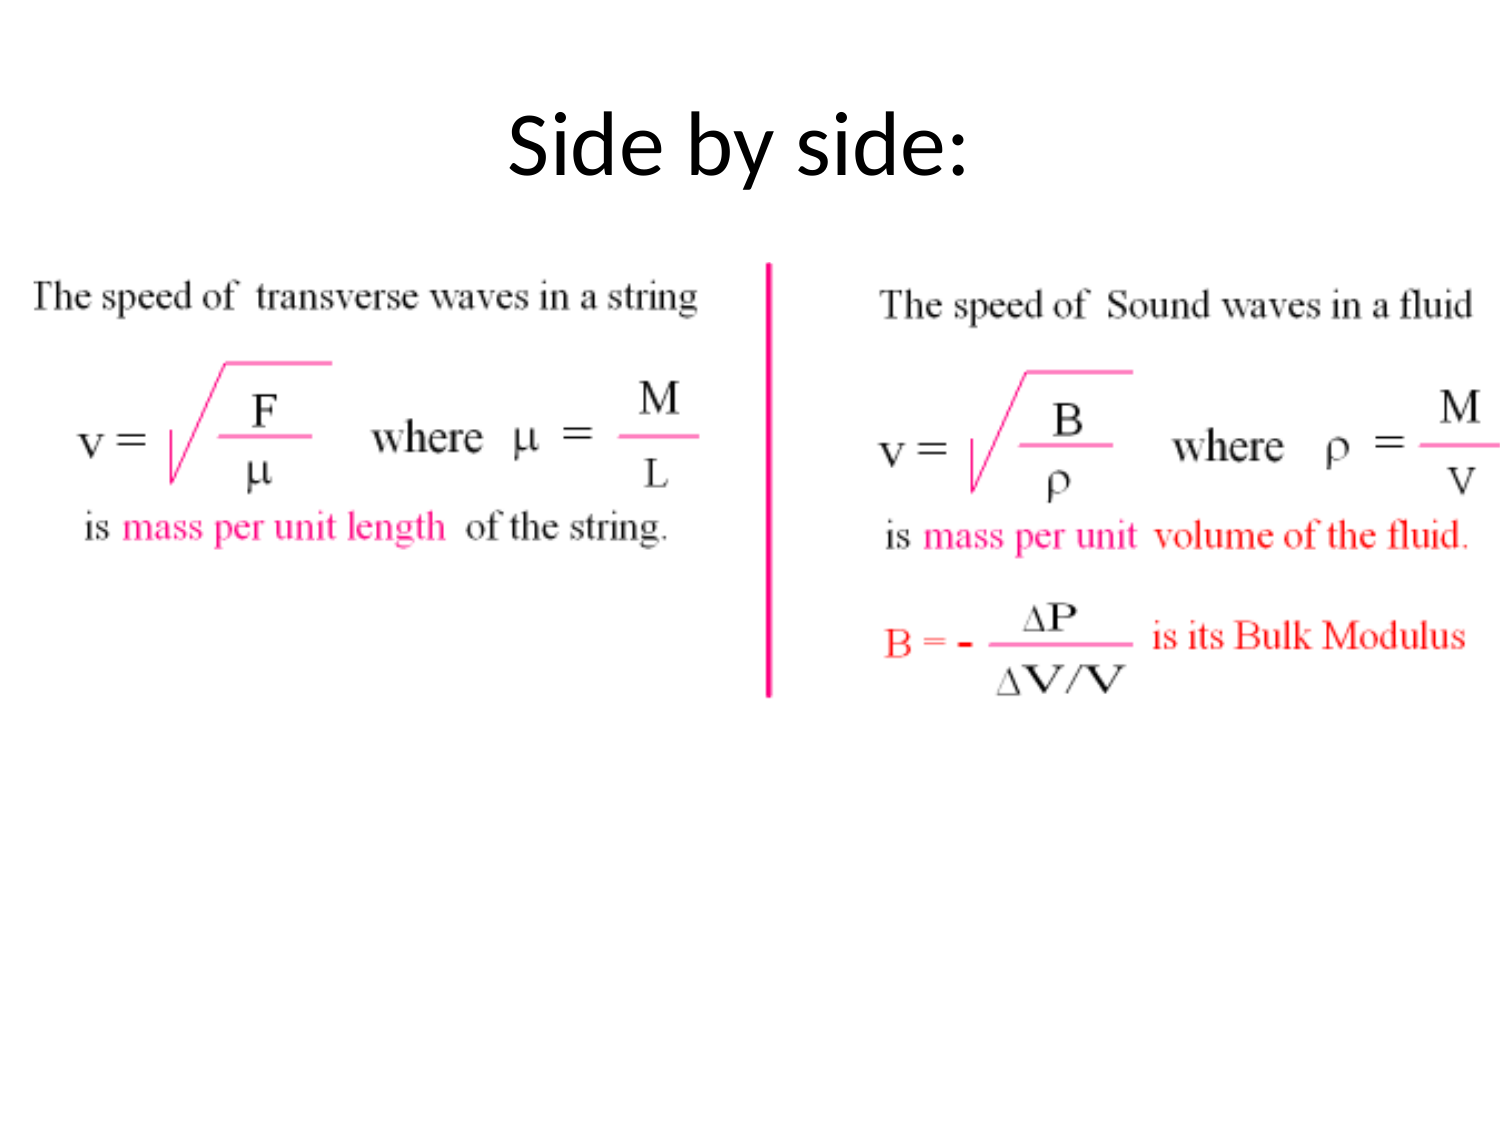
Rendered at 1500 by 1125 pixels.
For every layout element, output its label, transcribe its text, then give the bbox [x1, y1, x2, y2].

title Side by side: [75, 45, 1425, 233]
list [33, 262, 1500, 705]
